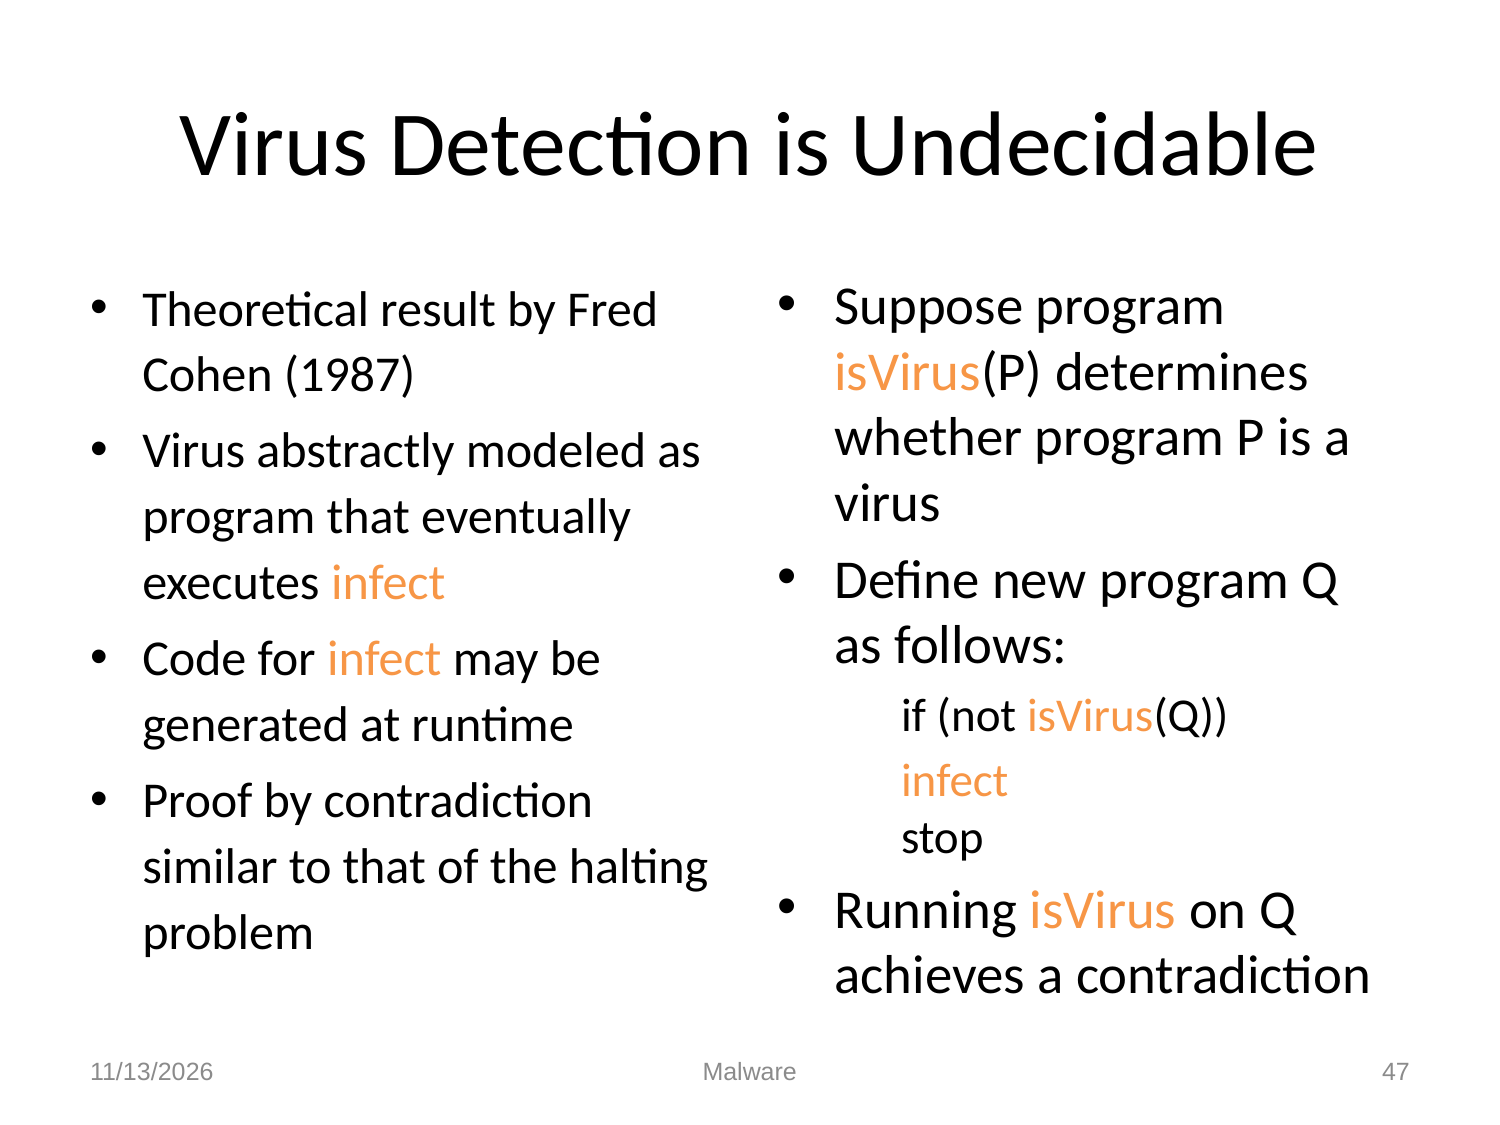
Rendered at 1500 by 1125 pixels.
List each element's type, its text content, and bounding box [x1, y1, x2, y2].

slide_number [75, 1042, 425, 1103]
list Suppose program isVirus(P) determines whether program P is a virus Define new program Q as follows: if (not isVirus(Q)) infect stop Running isVirus on Q achieves a contradiction [762, 262, 1388, 1025]
list Theoretical result by Fred Cohen (1987) Virus abstractly modeled as program that eventually executes infect Code for infect may be generated at runtime Proof by contradiction similar to that of the halting problem [75, 262, 738, 975]
slide_number 47 [1074, 1042, 1425, 1103]
footer Malware [512, 1042, 988, 1103]
title Virus Detection is Undecidable [75, 45, 1425, 233]
